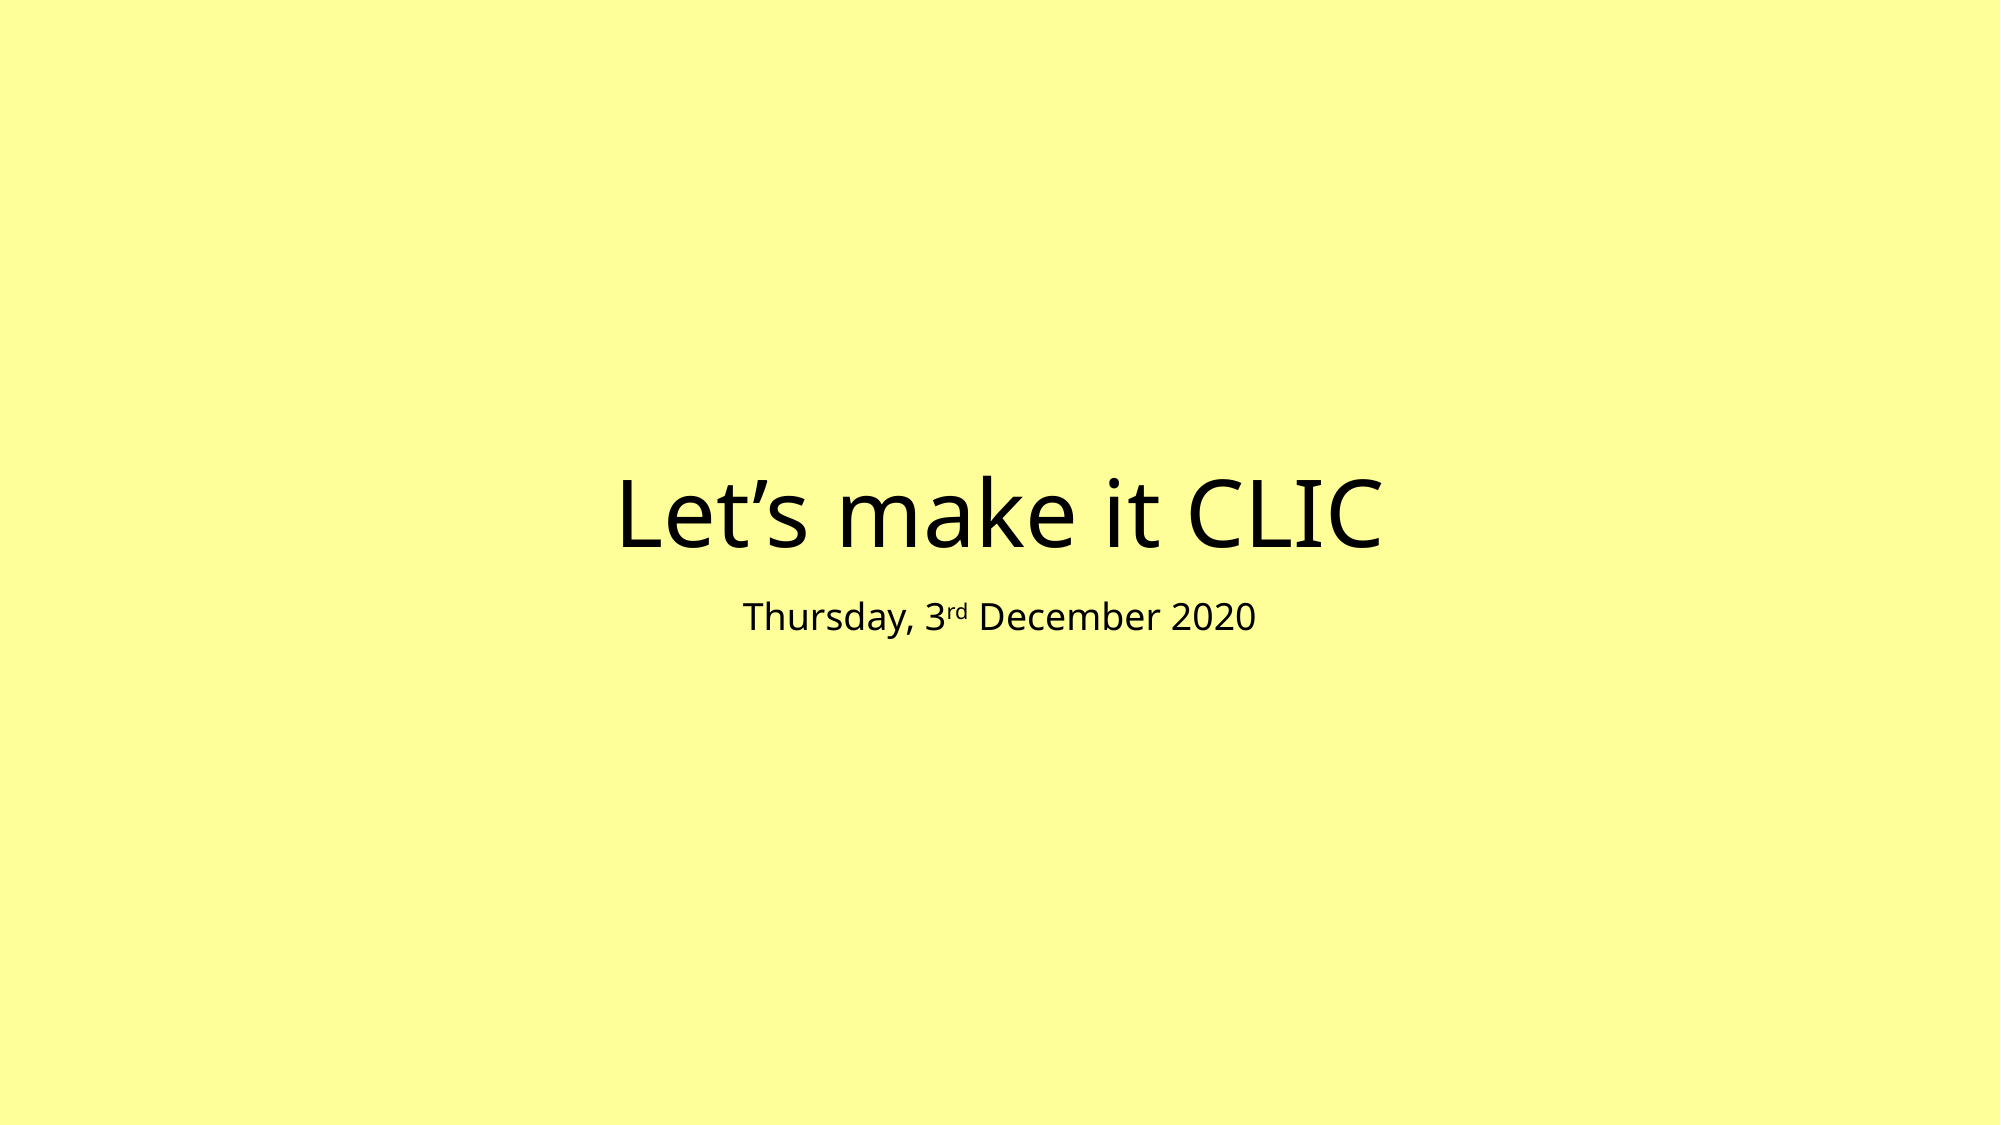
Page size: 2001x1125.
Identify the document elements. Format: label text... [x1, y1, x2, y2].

title Let’s make it CLIC [249, 184, 1750, 576]
subtitle Thursday, 3rd December 2020 [249, 590, 1750, 863]
